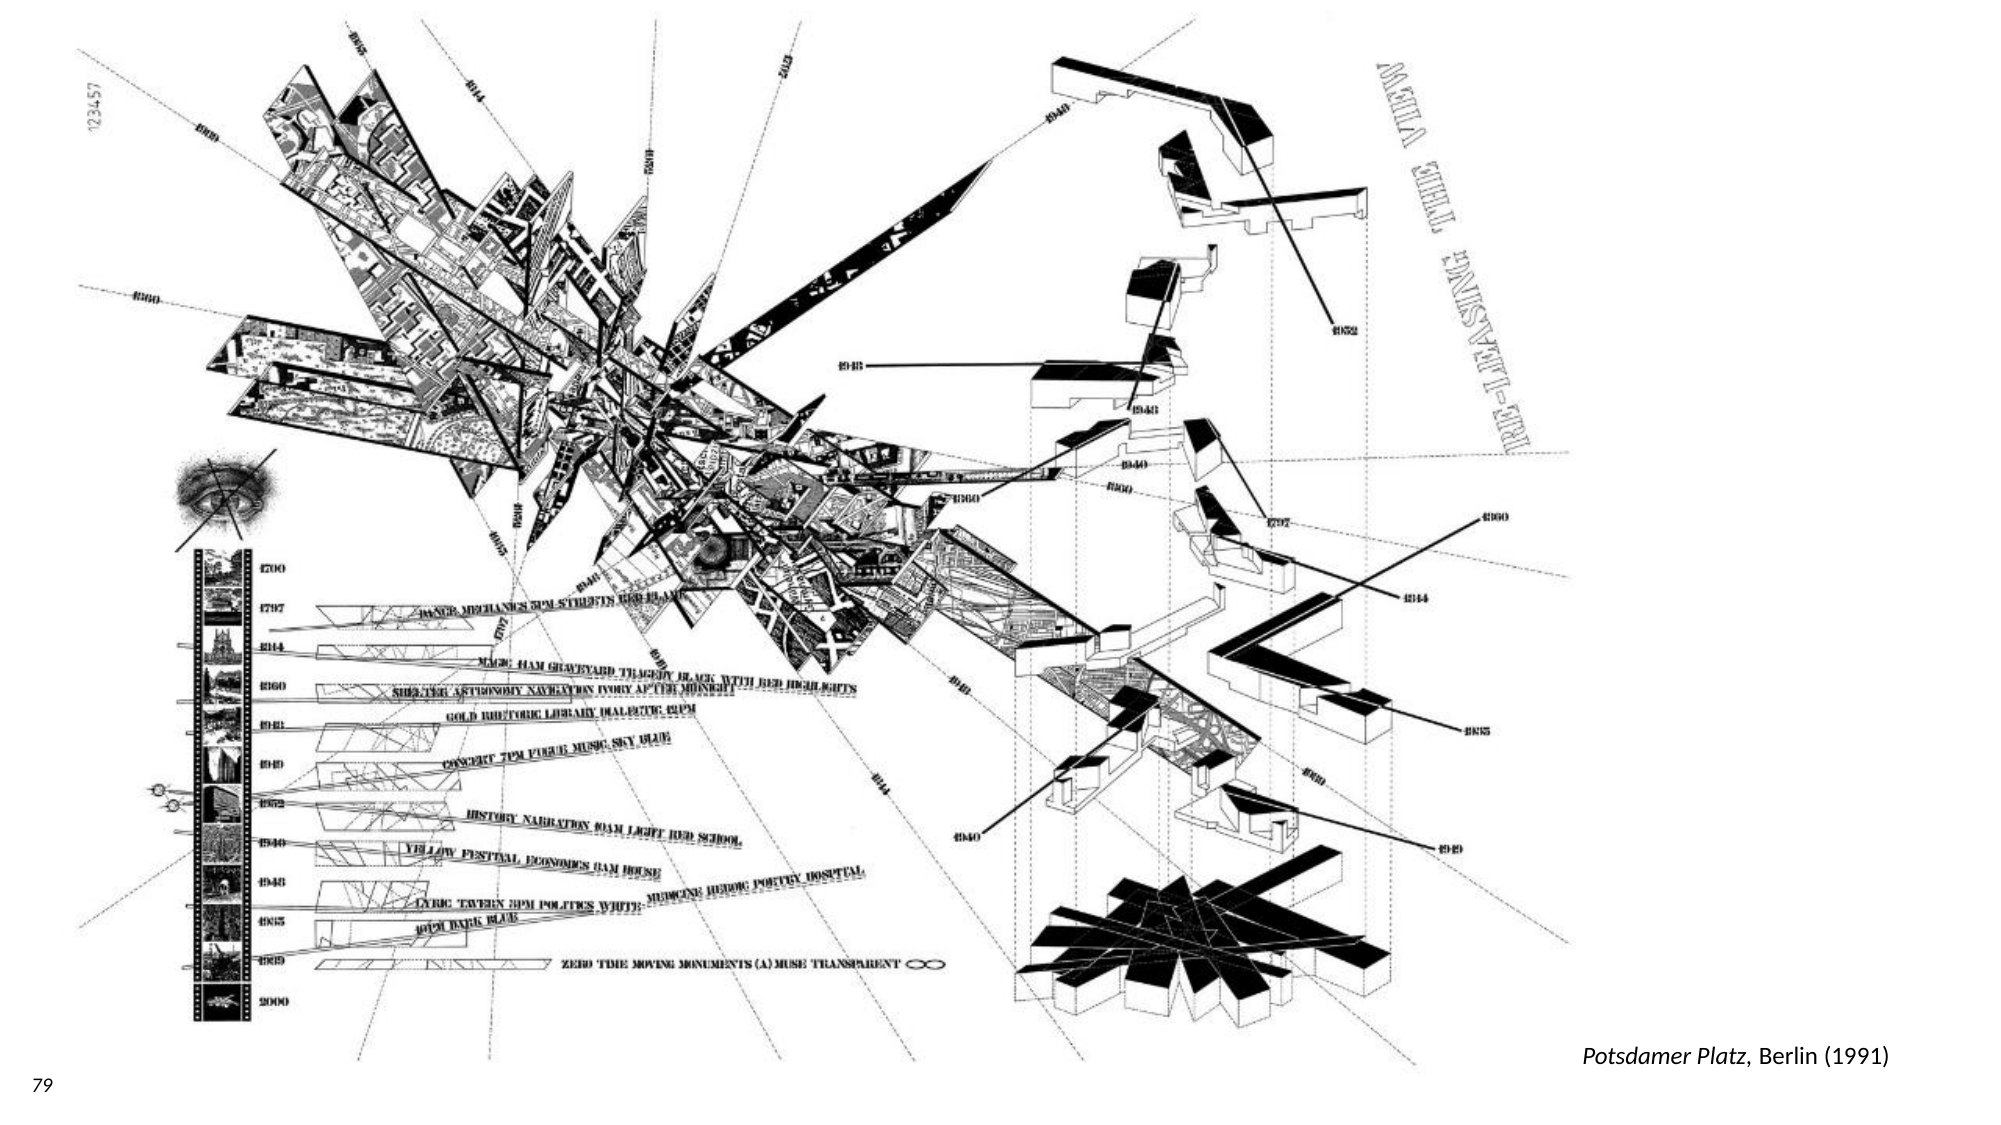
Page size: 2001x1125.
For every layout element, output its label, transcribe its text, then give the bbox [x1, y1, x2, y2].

text_box Potsdamer Platz, Berlin (1991) [1637, 1032, 1905, 1077]
picture [0, 0, 1637, 1125]
